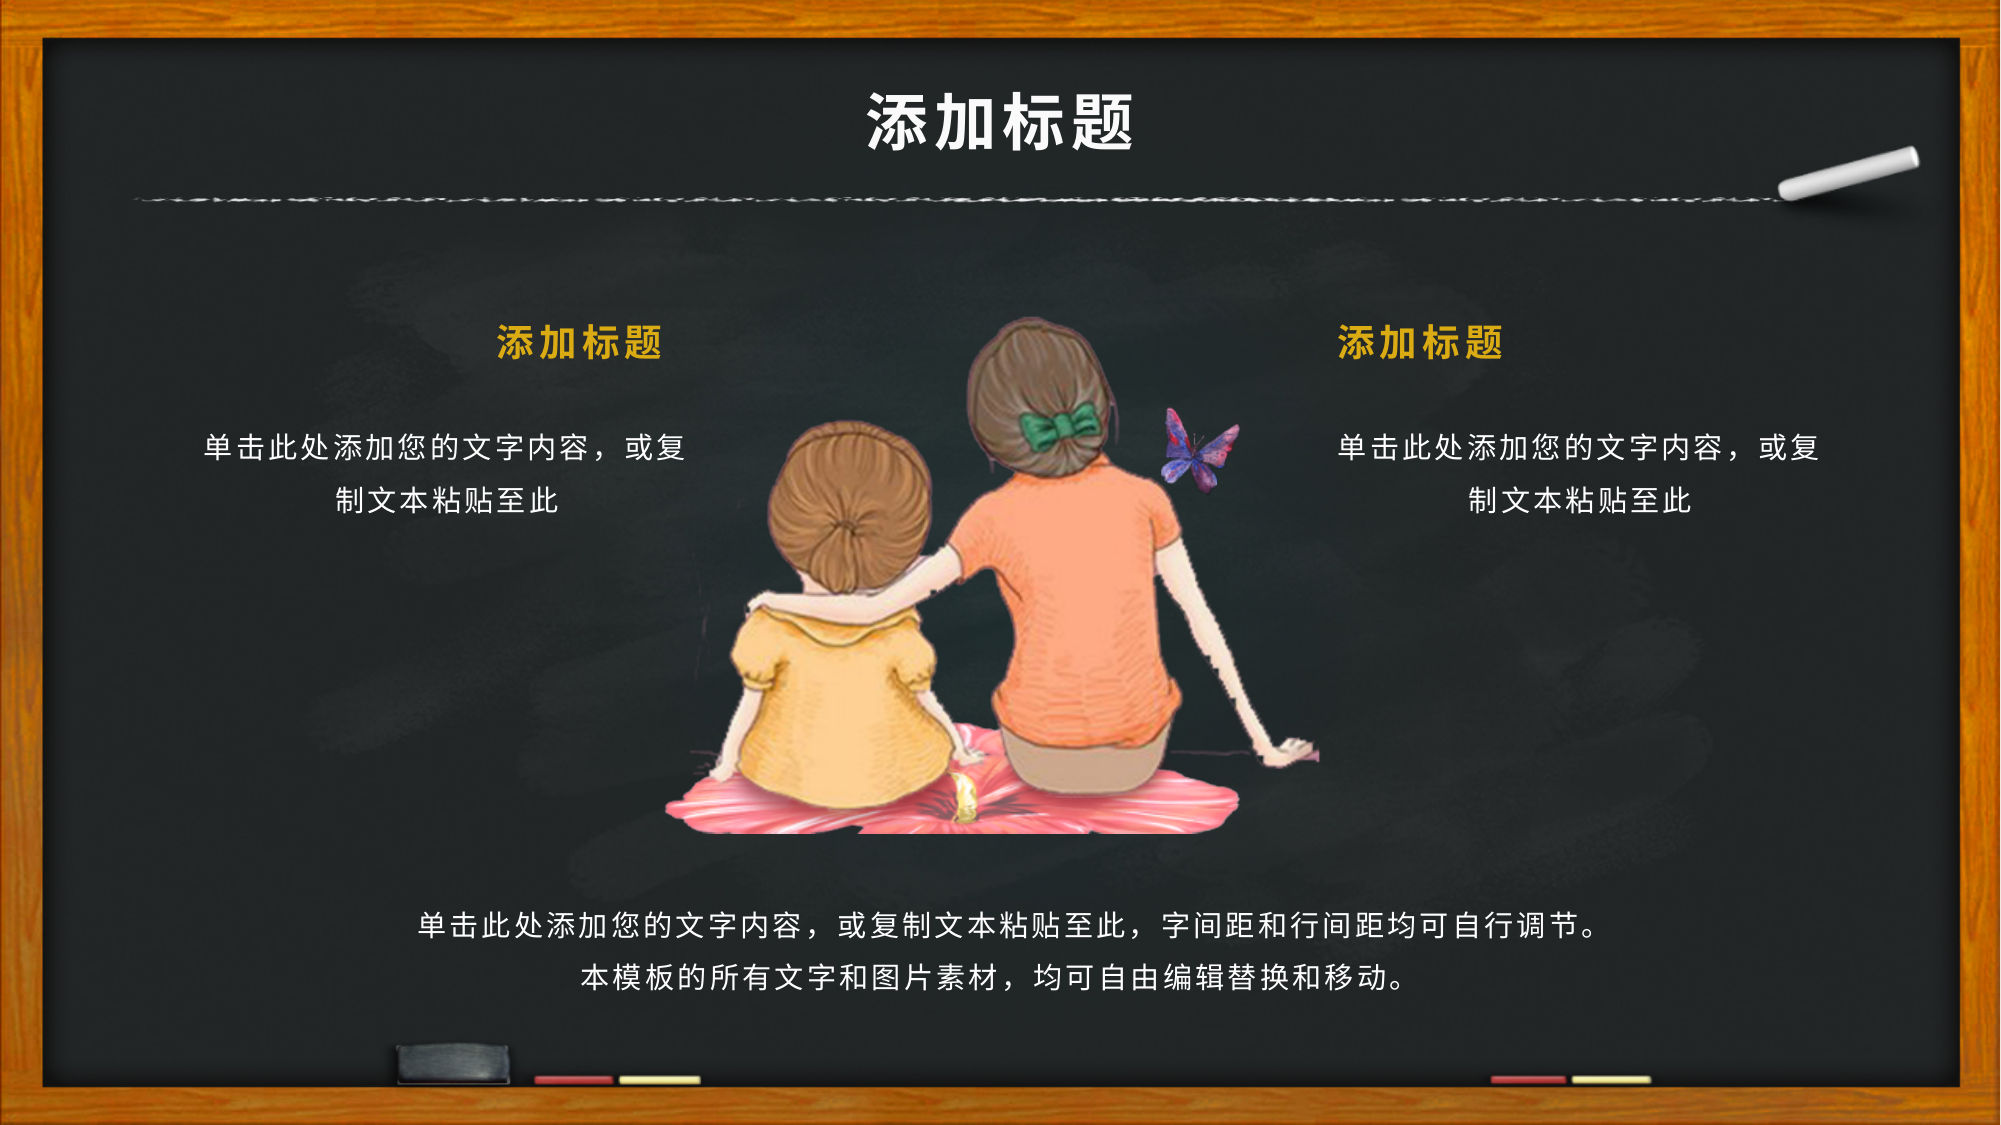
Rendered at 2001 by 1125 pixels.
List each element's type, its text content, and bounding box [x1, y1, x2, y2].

text_box 单击此处添加您的文字内容，或复制文本粘贴至此，字间距和行间距均可自行调节。本模板的所有文字和图片素材，均可自由编辑替换和移动。 [390, 882, 1610, 1002]
text_box 单击此处添加您的文字内容，或复制文本粘贴至此 [184, 404, 550, 525]
text_box 单击此处添加您的文字内容，或复制文本粘贴至此 [1414, 404, 1843, 525]
text_box 添加标题 [1414, 311, 1518, 372]
list 添加标题 [283, 75, 1717, 167]
text_box 添加标题 [481, 311, 550, 372]
picture [0, 0, 2001, 1125]
